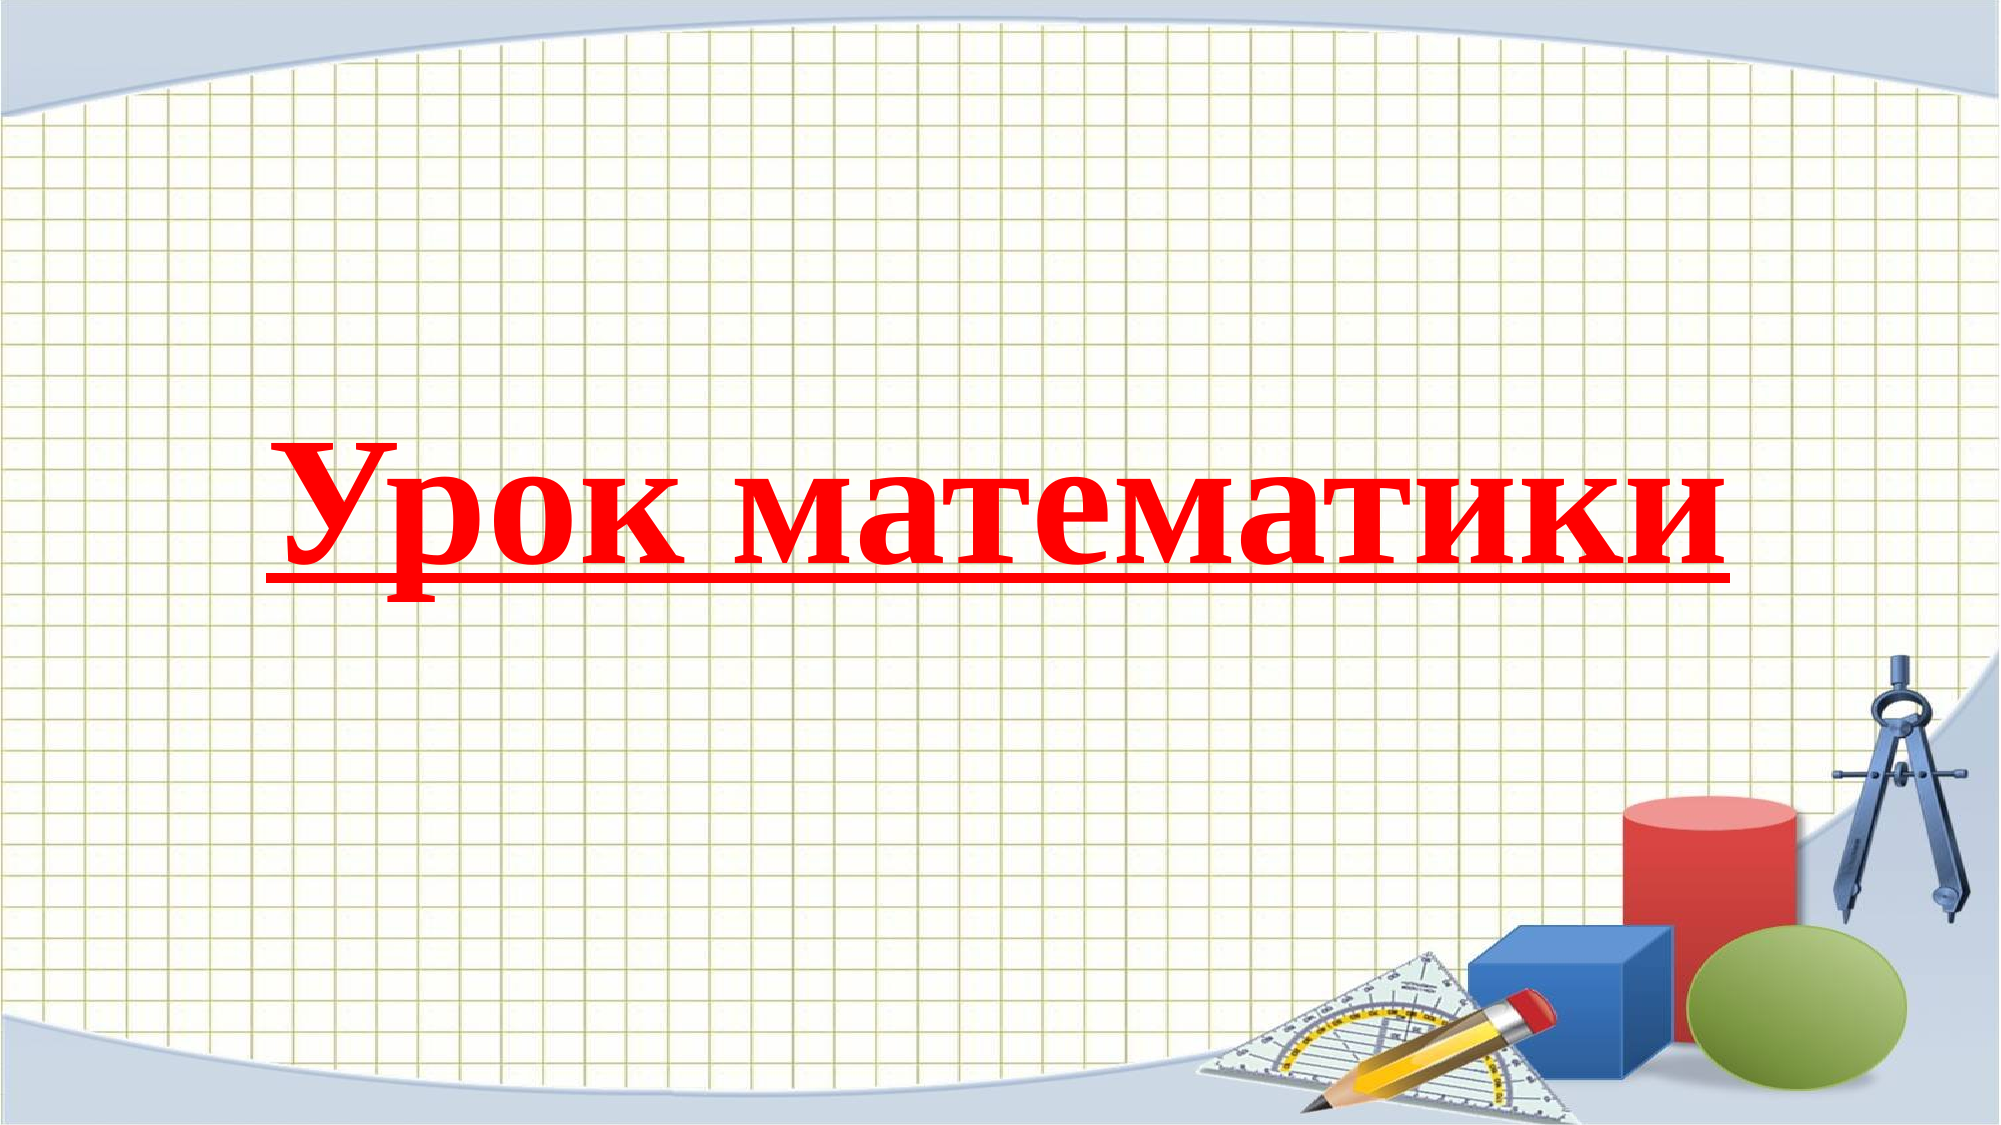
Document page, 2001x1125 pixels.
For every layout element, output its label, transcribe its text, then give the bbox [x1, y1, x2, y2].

picture [0, 0, 2001, 1125]
title Урок математики [248, 218, 1749, 611]
